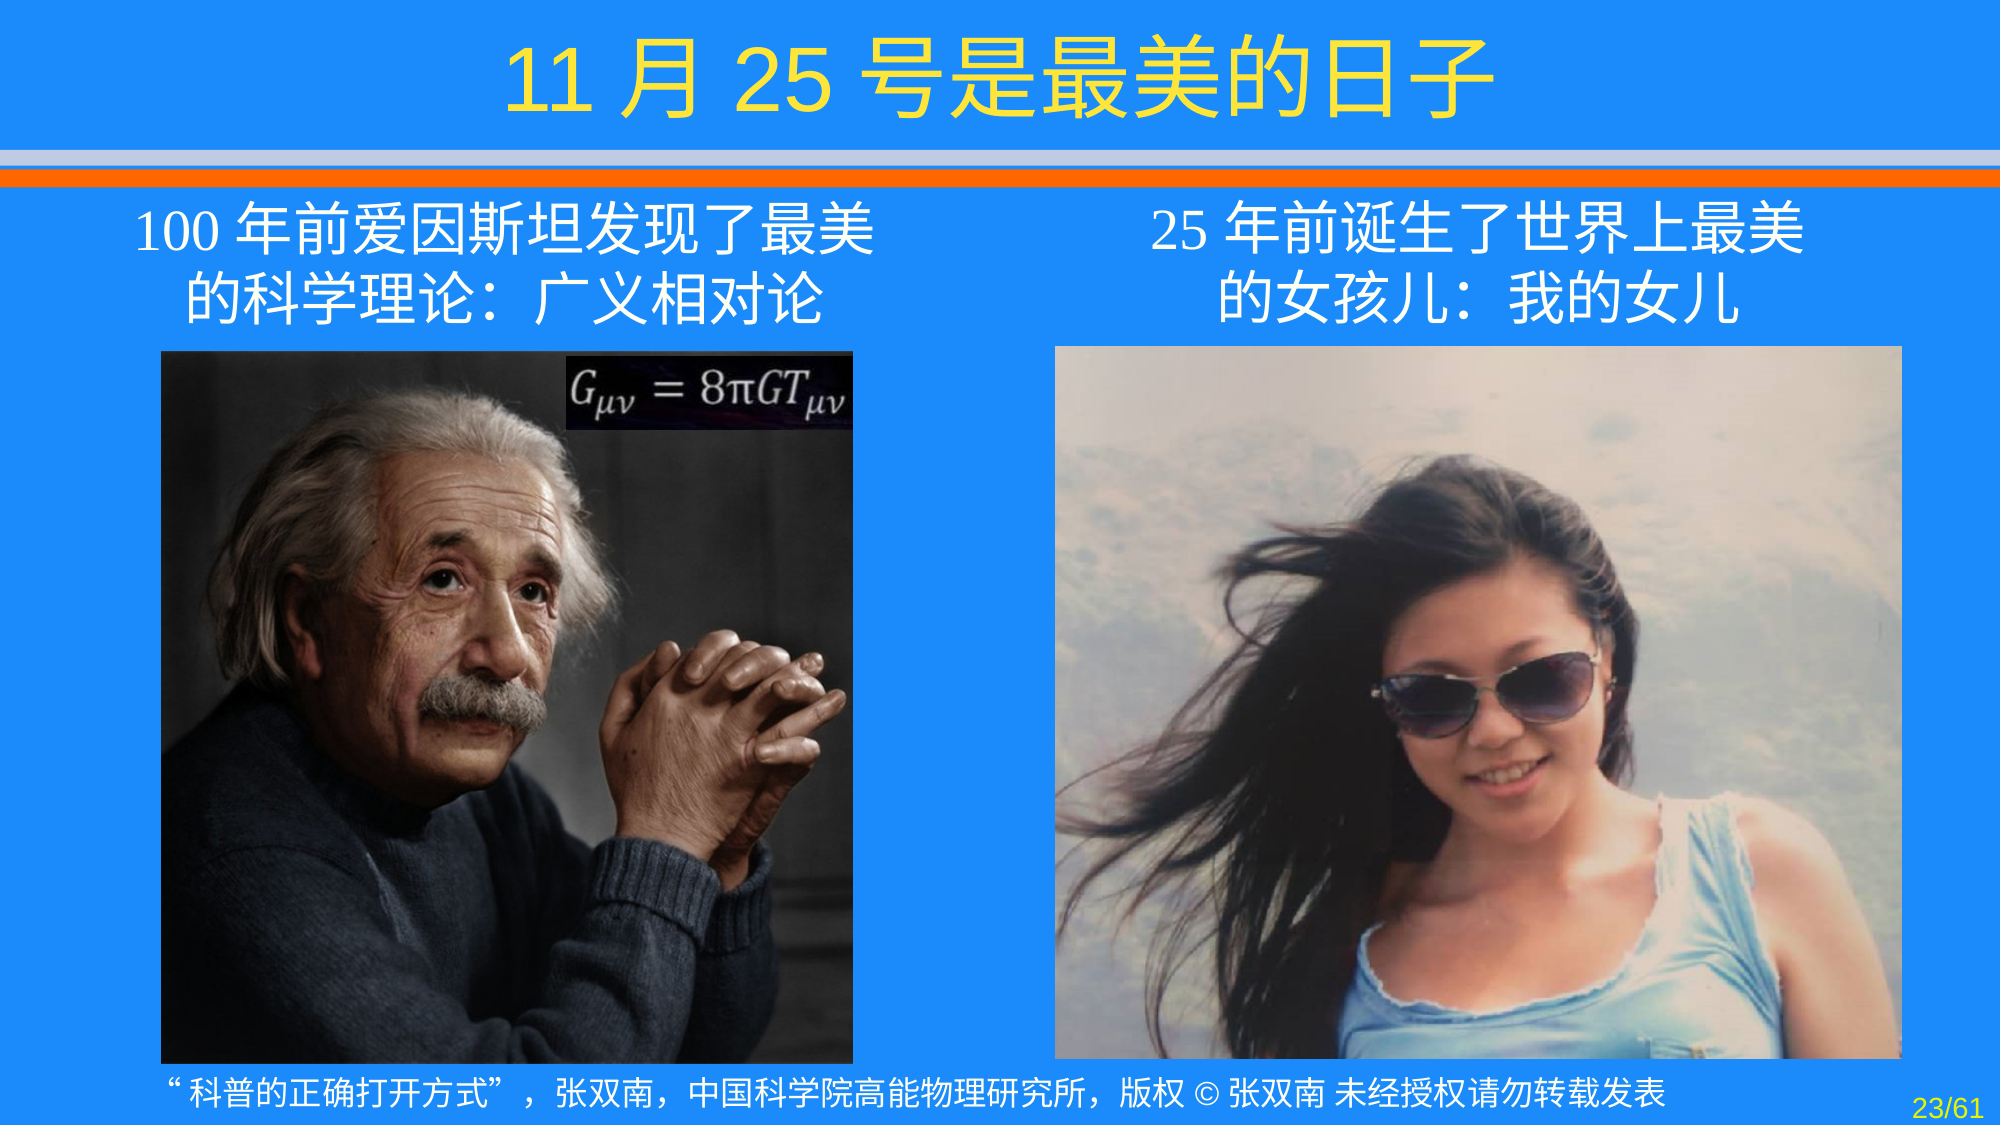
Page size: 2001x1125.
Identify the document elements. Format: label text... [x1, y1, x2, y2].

picture [1054, 346, 1902, 1060]
text_box 25年前诞生了世界上最美 的女孩儿：我的女儿 [1136, 184, 1821, 339]
title 11月25号是最美的日子 [0, 0, 2000, 151]
slide_number 23/61 [1849, 1081, 2000, 1125]
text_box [121, 184, 889, 1065]
